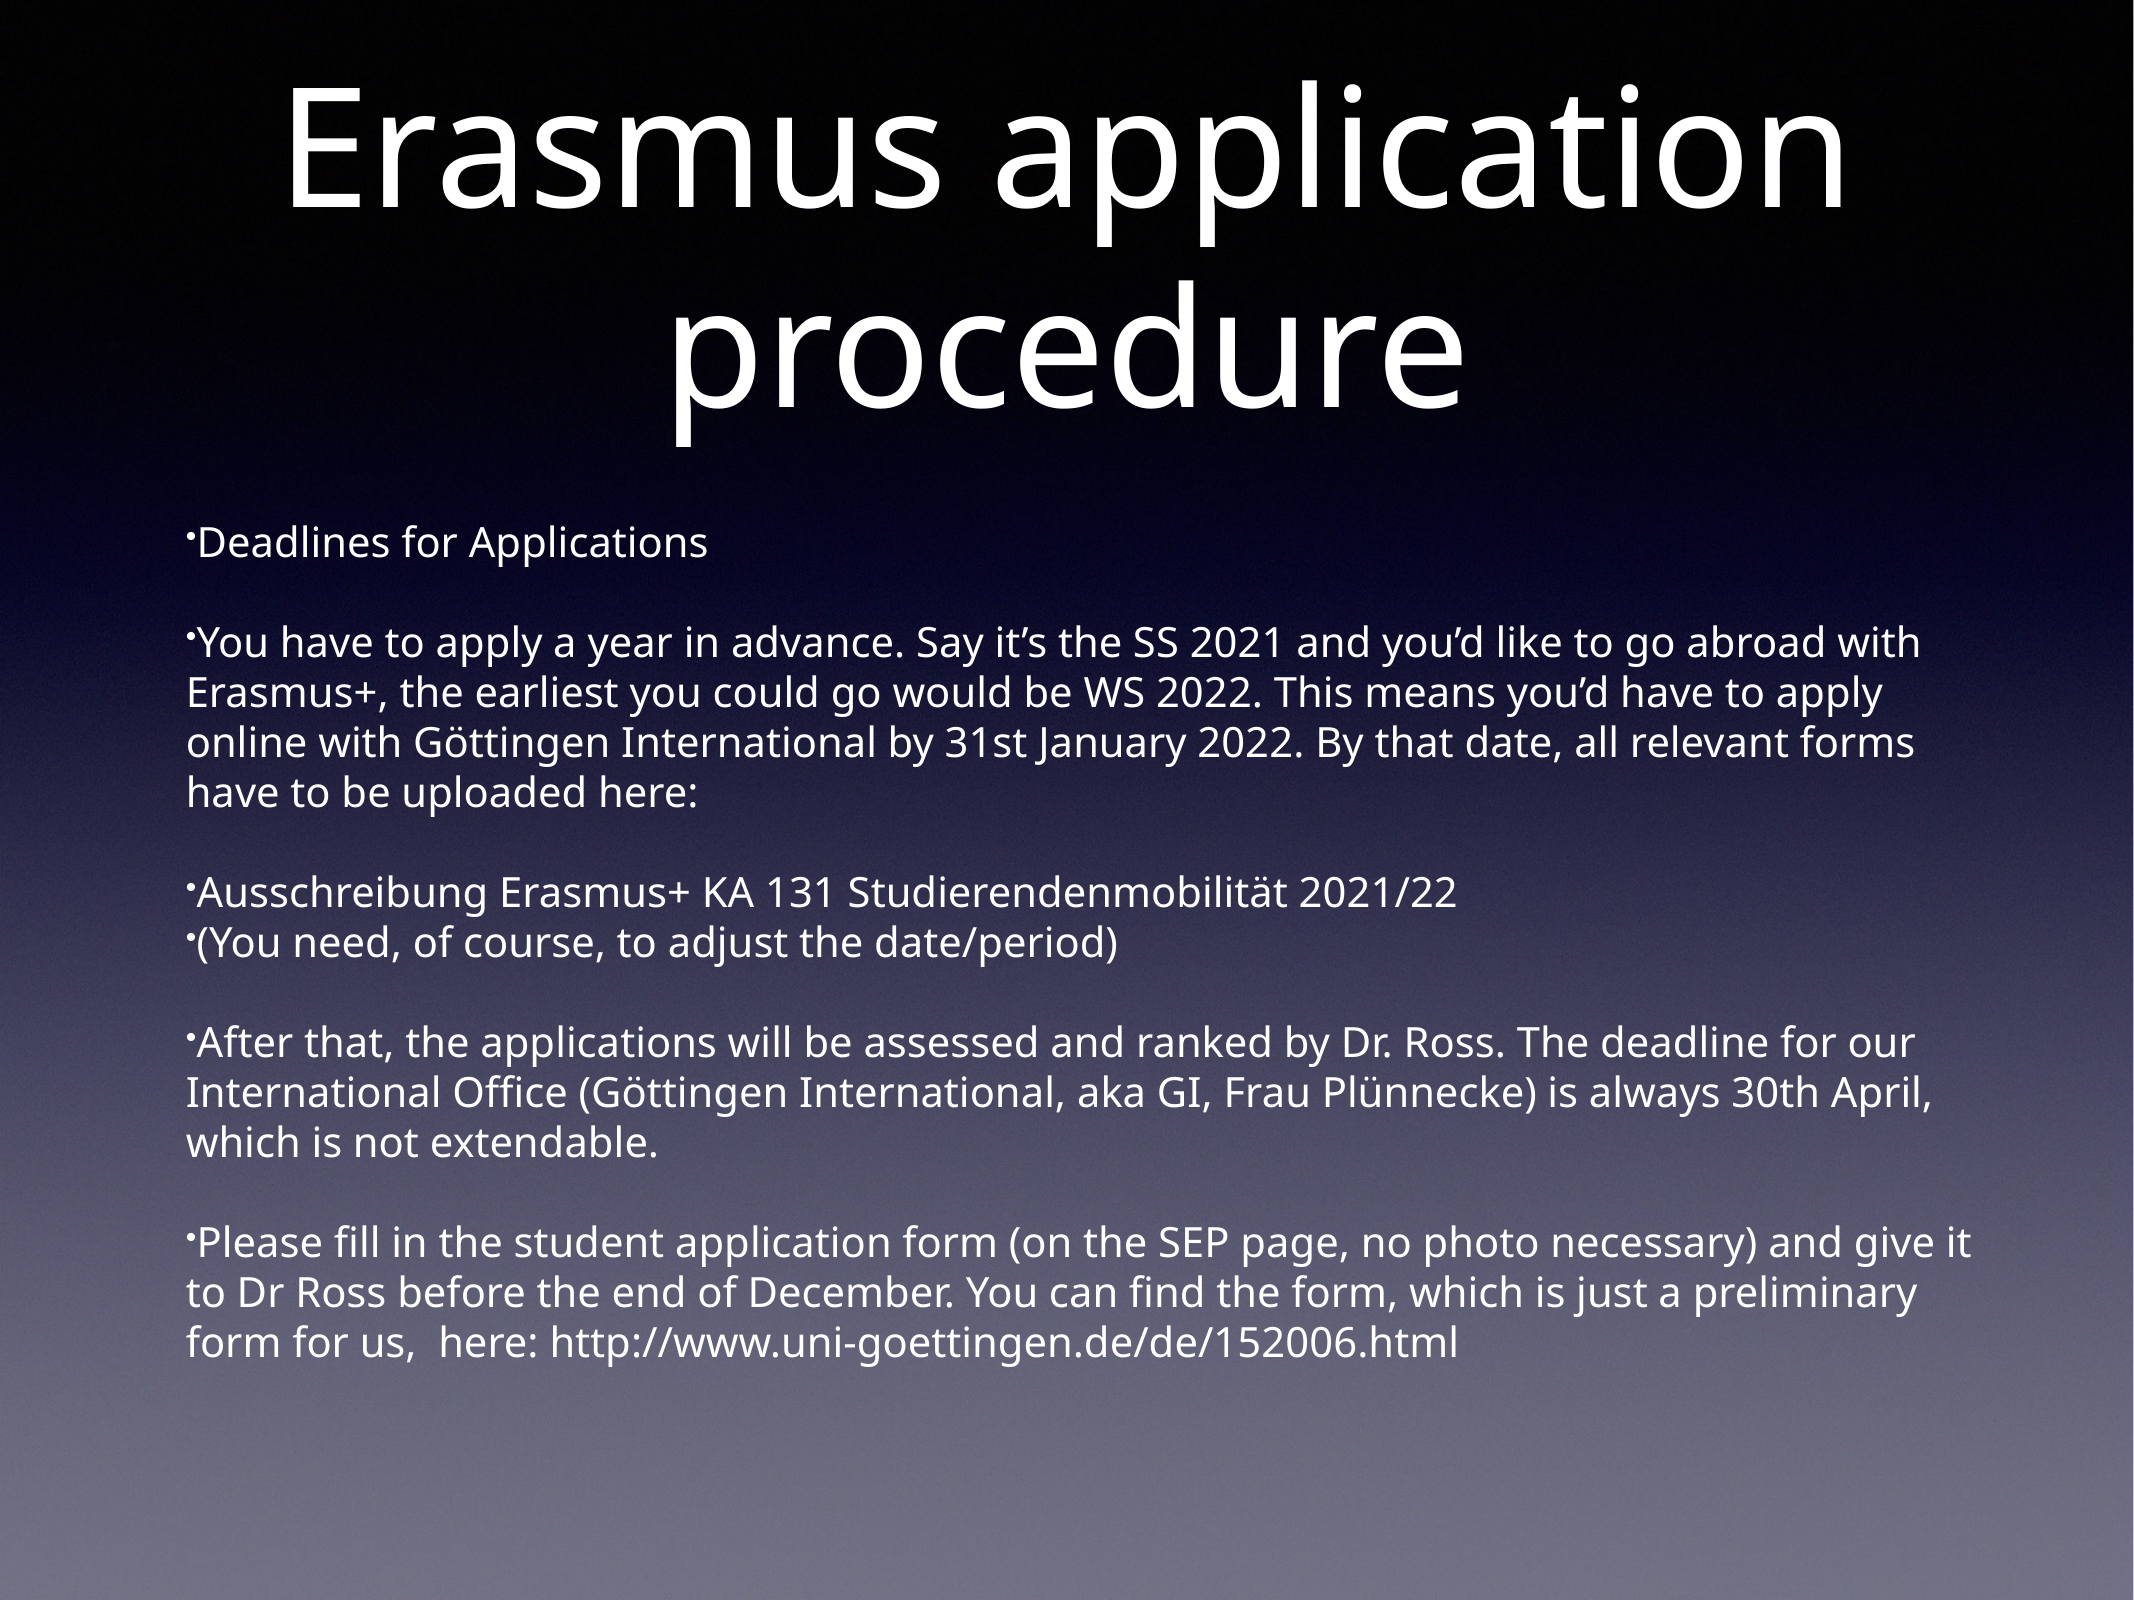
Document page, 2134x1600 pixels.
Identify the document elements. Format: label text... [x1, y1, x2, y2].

picture [0, 0, 2134, 1600]
list Deadlines for Applications You have to apply a year in advance. Say it’s the SS 2021 and you’d like to go abroad with Erasmus+, the earliest you could go would be WS 2022. This means you’d have to apply online with Göttingen International by 31st January 2022. By that date, all relevant forms have to be uploaded here: Ausschreibung Erasmus+ KA 131 Studierendenmobilität 2021/22 (You need, of course, to adjust the date/period) After that, the applications will be assessed and ranked by Dr. Ross. The deadline for our International Office (Göttingen International, aka GI, Frau Plünnecke) is always 30th April, which is not extendable. Please fill in the student application form (on the SEP page, no photo necessary) and give it to Dr Ross before the end of December. You can find the form, which is just a preliminary form for us, here: http://www.uni-goettingen.de/de/152006.html [155, 424, 1978, 1457]
title Erasmus application procedure [155, 66, 1978, 416]
